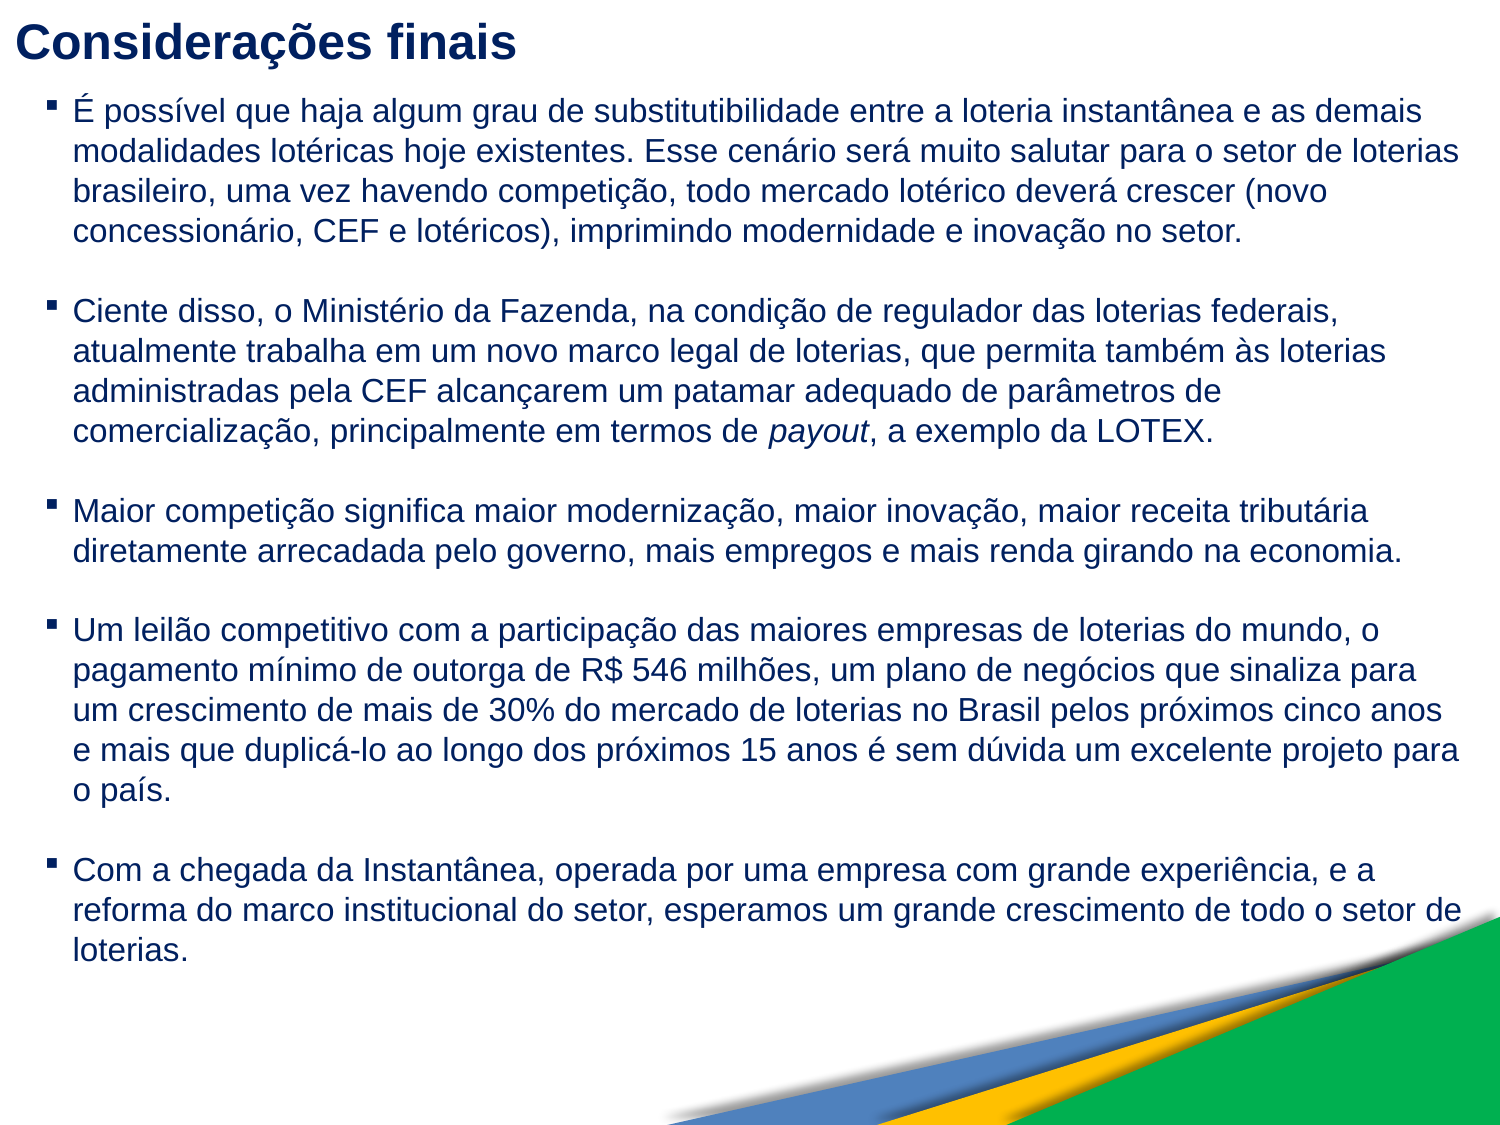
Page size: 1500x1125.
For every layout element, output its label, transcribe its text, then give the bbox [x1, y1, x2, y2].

text_box Considerações finais [0, 0, 1408, 80]
text_box É possível que haja algum grau de substitutibilidade entre a loteria instantânea e as demais modalidades lotéricas hoje existentes. Esse cenário será muito salutar para o setor de loterias brasileiro, uma vez havendo competição, todo mercado lotérico deverá crescer (novo concessionário, CEF e lotéricos), imprimindo modernidade e inovação no setor. Ciente disso, o Ministério da Fazenda, na condição de regulador das loterias federais, atualmente trabalha em um novo marco legal de loterias, que permita também às loterias administradas pela CEF alcançarem um patamar adequado de parâmetros de comercialização, principalmente em termos de payout, a exemplo da LOTEX. Maior competição significa maior modernização, maior inovação, maior receita tributária diretamente arrecadada pelo governo, mais empregos e mais renda girando na economia. Um leilão competitivo com a participação das maiores empresas de loterias do mundo, o pagamento mínimo de outorga de R$ 546 milhões, um plano de negócios que sinaliza para um crescimento de mais de 30% do mercado de loterias no Brasil pelos próximos cinco anos e mais que duplicá-lo ao longo dos próximos 15 anos é sem dúvida um excelente projeto para o país. Com a chegada da Instantânea, operada por uma empresa com grande experiência, e a reforma do marco institucional do setor, esperamos um grande crescimento de todo o setor de loterias. [29, 39, 1483, 1018]
